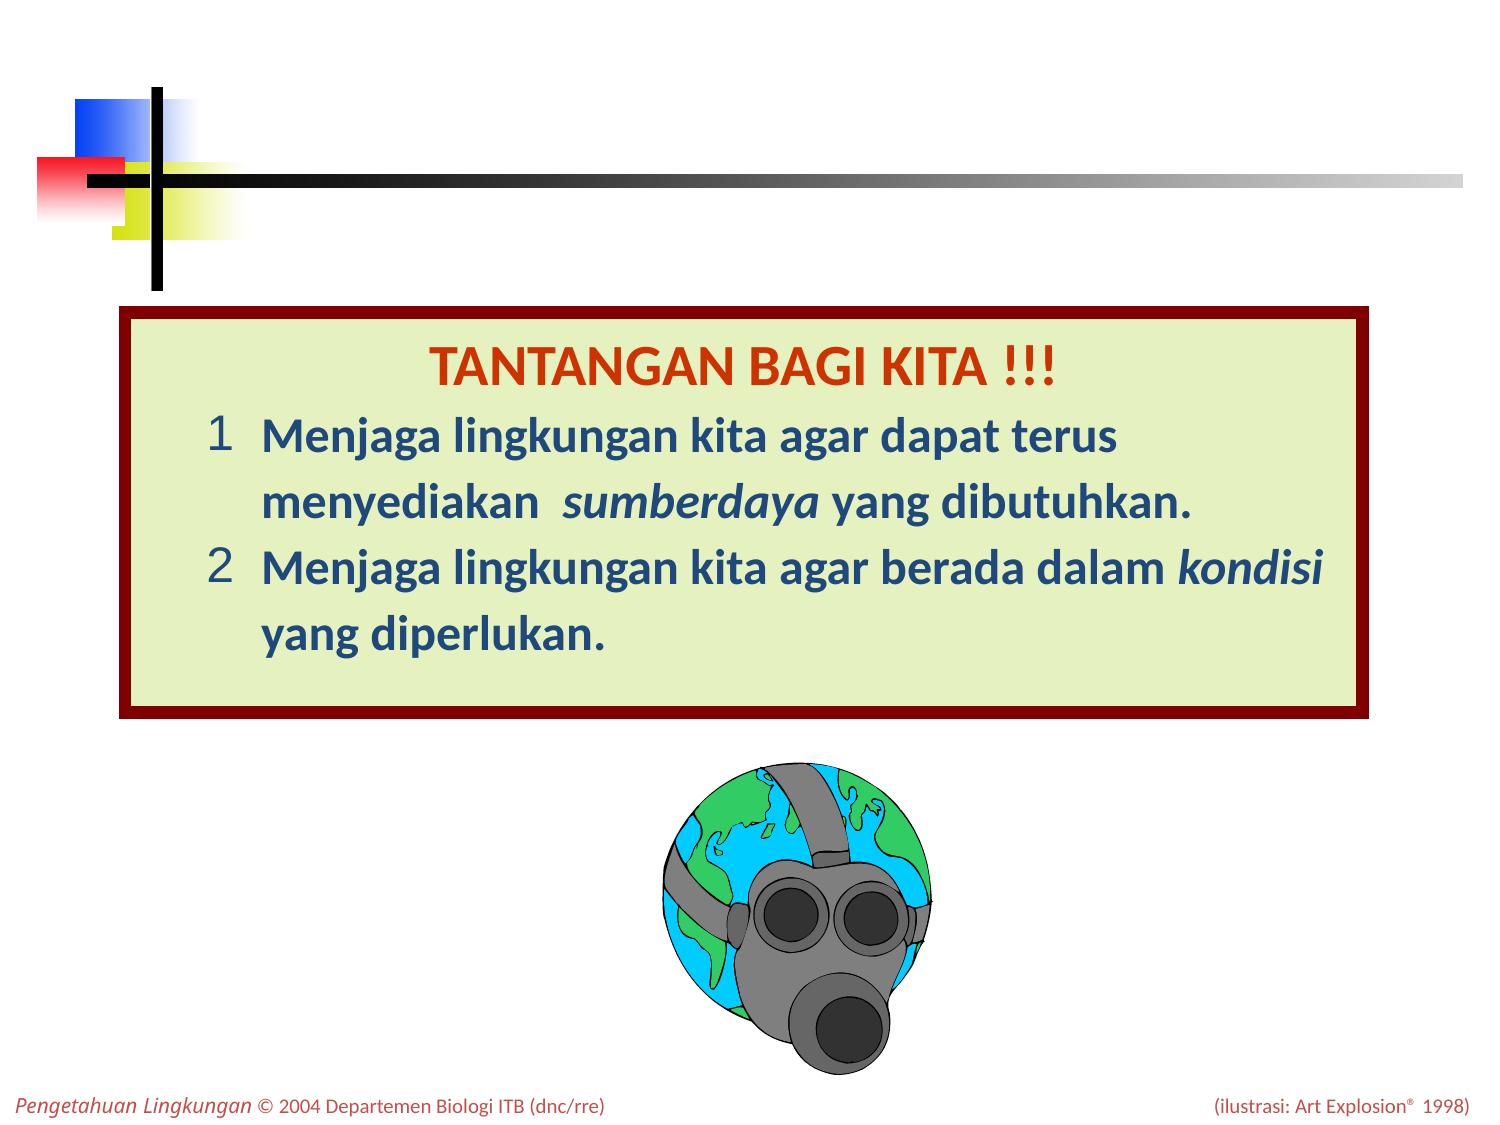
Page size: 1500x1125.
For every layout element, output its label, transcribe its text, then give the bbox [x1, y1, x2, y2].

text_box Pengetahuan Lingkungan © 2004 Departemen Biologi ITB (dnc/rre) [0, 1084, 663, 1125]
picture [662, 762, 934, 1076]
text_box (ilustrasi: Art Explosion® 1998) [1198, 1085, 1486, 1125]
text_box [37, 87, 1463, 291]
text_box TANTANGAN BAGI KITA !!! Menjaga lingkungan kita agar dapat terus menyediakan sumberdaya yang dibutuhkan. Menjaga lingkungan kita agar berada dalam kondisi yang diperlukan. [125, 312, 1363, 713]
